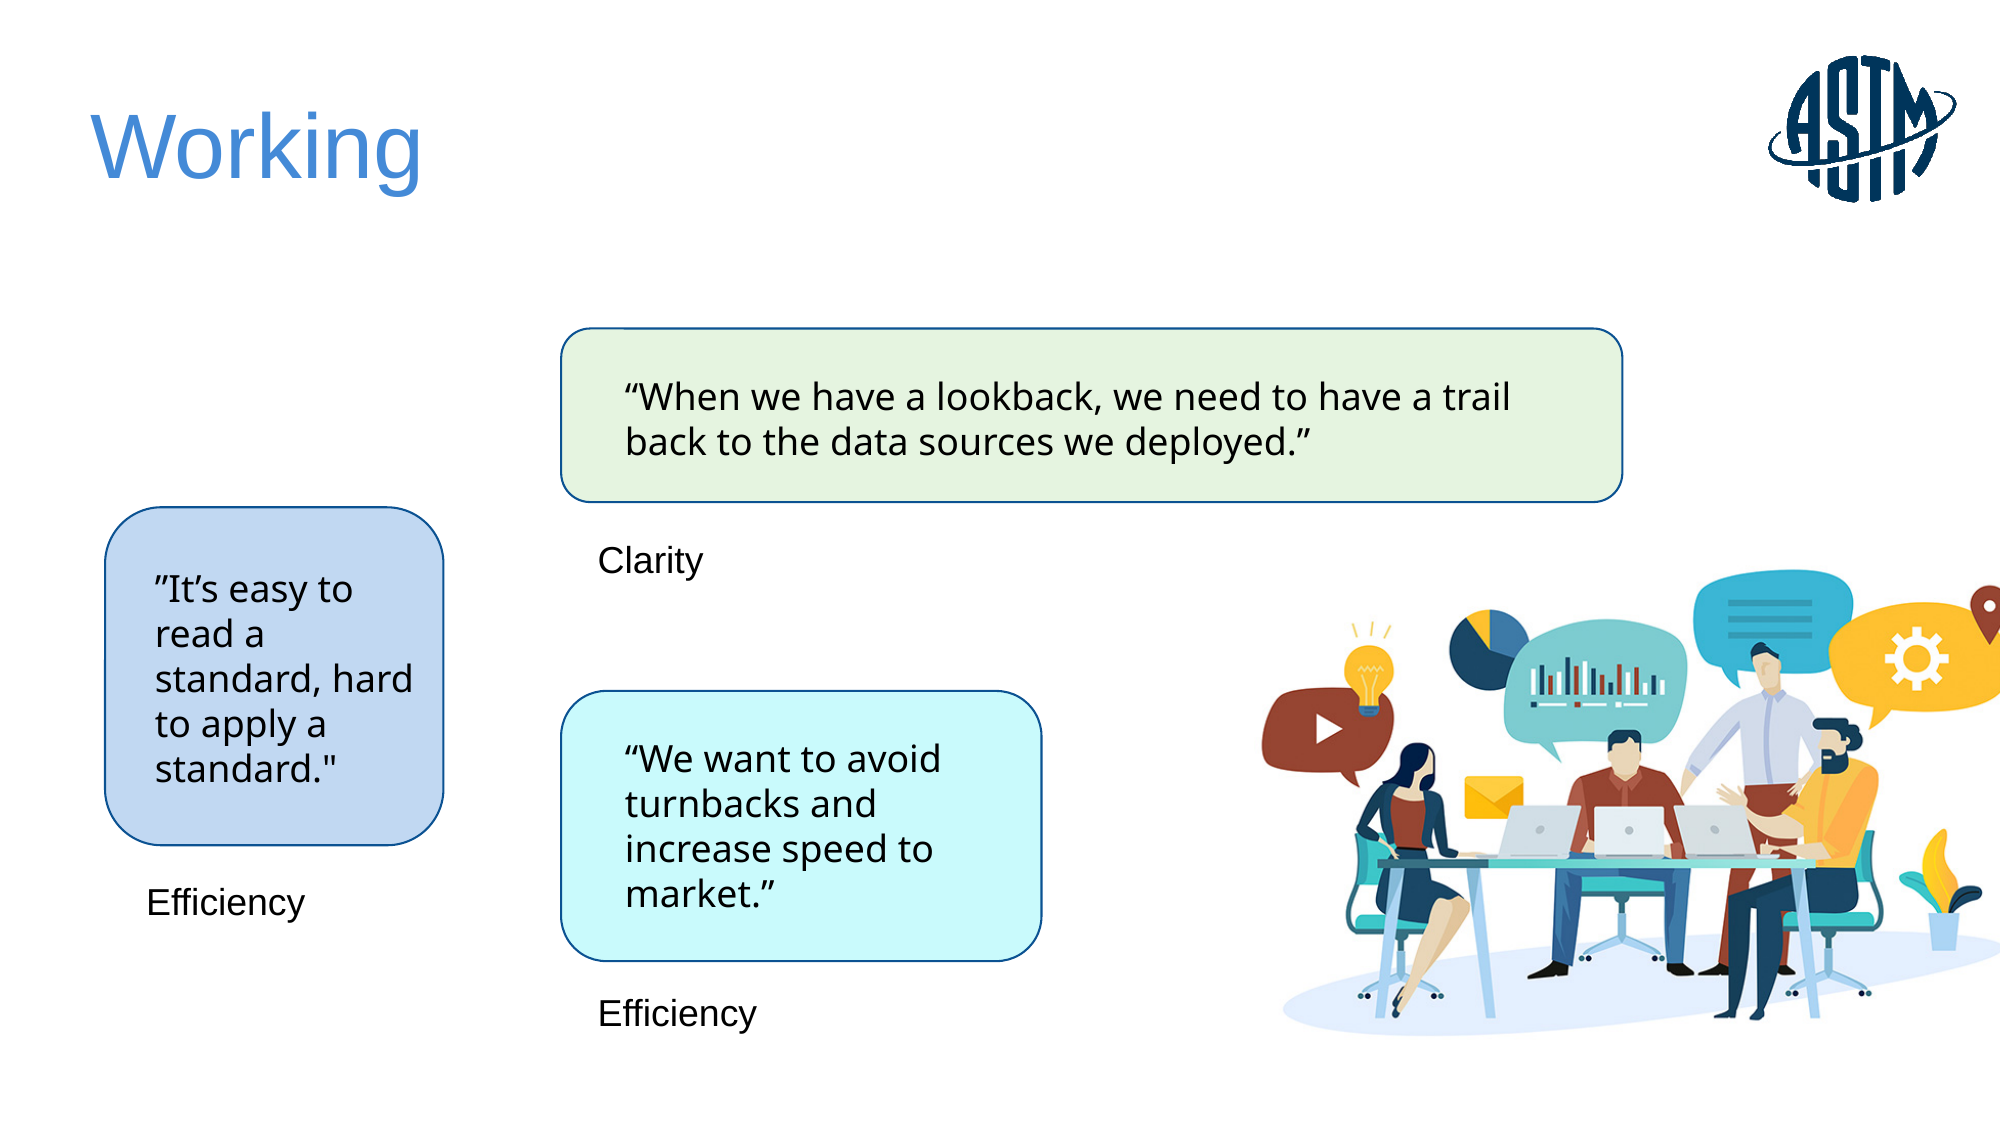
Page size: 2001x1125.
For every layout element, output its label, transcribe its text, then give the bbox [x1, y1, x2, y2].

text_box “We want to avoid turnbacks and increase speed to market.” [610, 728, 975, 923]
text_box [142, 843, 407, 847]
picture [1246, 557, 2000, 1043]
text_box Clarity [582, 528, 948, 589]
text_box [560, 327, 1624, 504]
text_box [103, 506, 445, 842]
text_box Efficiency [131, 870, 496, 931]
text_box ”It’s easy to read a standard, hard to apply a standard." [139, 557, 447, 843]
text_box Efficiency [582, 981, 948, 1042]
picture [1767, 54, 1957, 203]
text_box “When we have a lookback, we need to have a trail back to the data sources we deployed.” [610, 365, 1568, 471]
title Working [75, 82, 1091, 207]
text_box [560, 689, 1043, 963]
